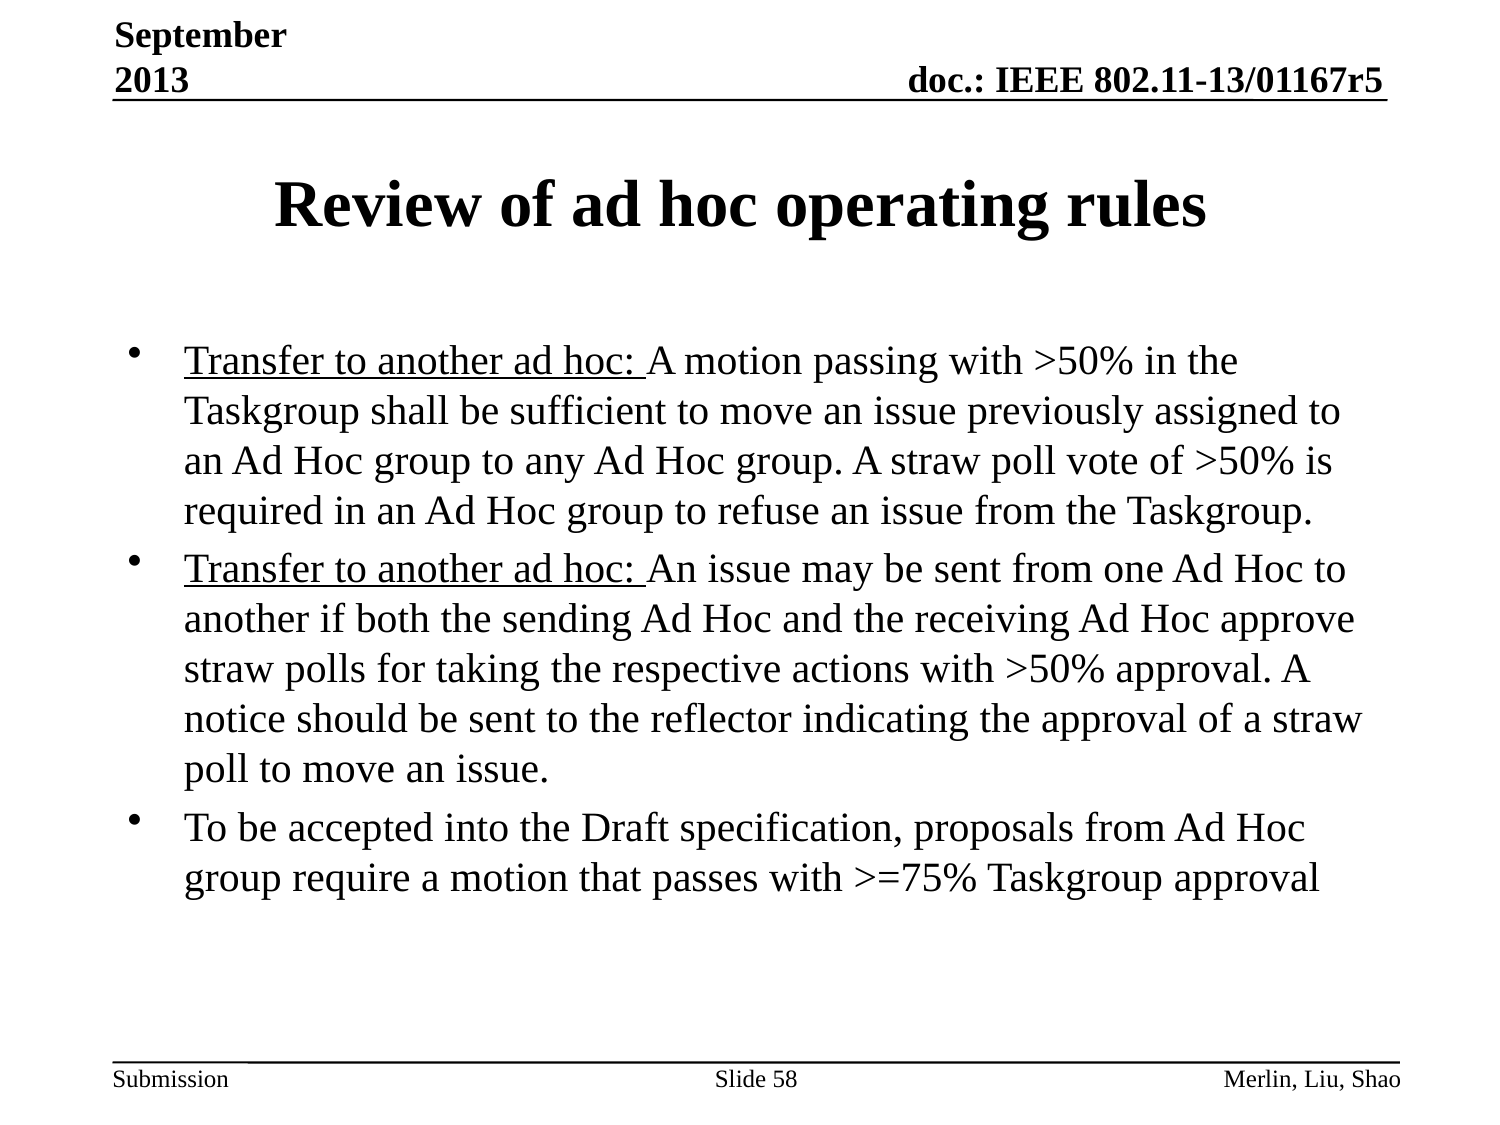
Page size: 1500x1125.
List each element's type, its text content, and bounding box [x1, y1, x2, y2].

footer Merlin, Liu, Shao [1221, 1061, 1402, 1093]
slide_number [114, 54, 313, 101]
slide_number Slide 58 [712, 1061, 800, 1093]
title Review of ad hoc operating rules [112, 112, 1388, 288]
list Transfer to another ad hoc: A motion passing with >50% in the Taskgroup shall be sufficient to move an issue previously assigned to an Ad Hoc group to any Ad Hoc group. A straw poll vote of >50% is required in an Ad Hoc group to refuse an issue from the Taskgroup. Transfer to another ad hoc: An issue may be sent from one Ad Hoc to another if both the sending Ad Hoc and the receiving Ad Hoc approve straw polls for taking the respective actions with >50% approval. A notice should be sent to the reflector indicating the approval of a straw poll to move an issue. To be accepted into the Draft specification, proposals from Ad Hoc group require a motion that passes with >=75% Taskgroup approval [112, 324, 1388, 1001]
